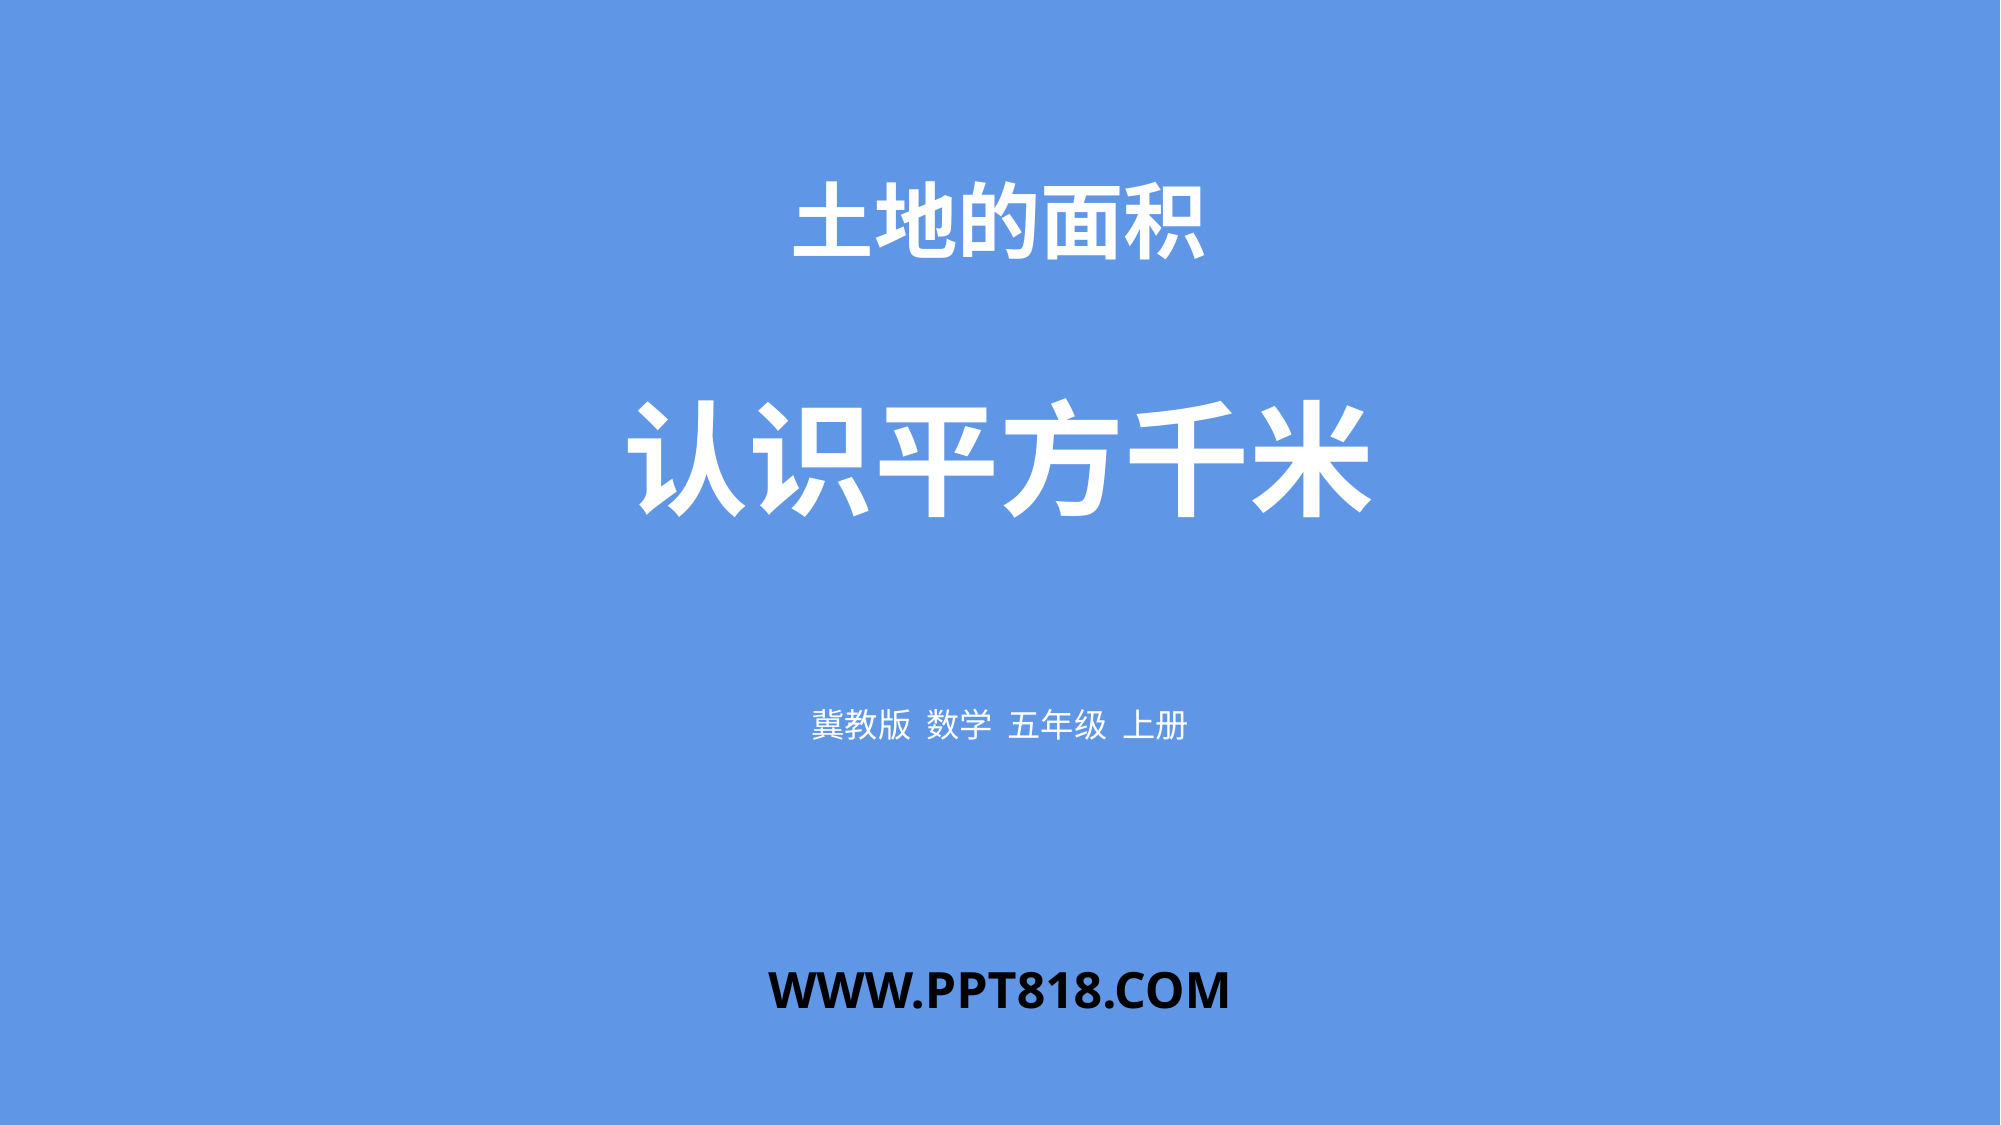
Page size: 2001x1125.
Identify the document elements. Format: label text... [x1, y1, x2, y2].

text_box WWW.PPT818.COM [0, 944, 2000, 1026]
text_box 土地的面积 [0, 87, 2000, 351]
text_box 冀教版 数学 五年级 上册 [796, 696, 1204, 752]
text_box 认识平方千米 [0, 373, 2000, 539]
